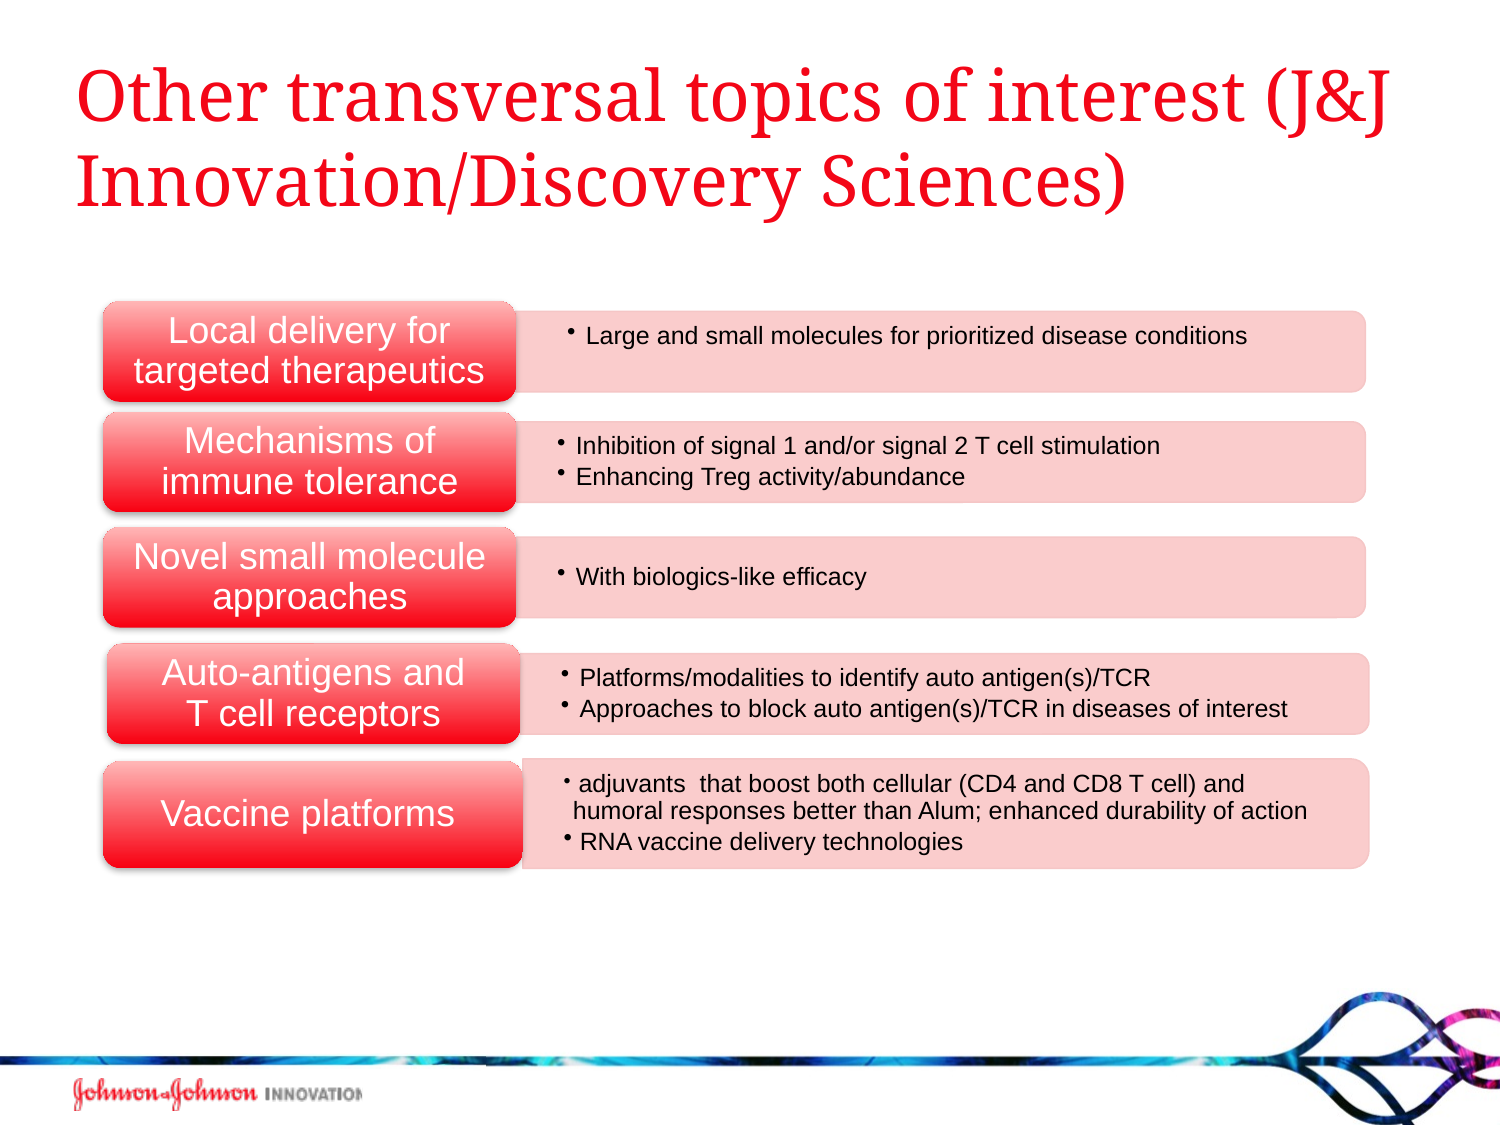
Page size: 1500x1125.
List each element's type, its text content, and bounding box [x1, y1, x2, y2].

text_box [519, 311, 1373, 393]
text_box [106, 643, 521, 745]
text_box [102, 411, 517, 513]
picture [0, 988, 1500, 1125]
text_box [521, 421, 1366, 503]
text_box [102, 300, 516, 403]
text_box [102, 526, 517, 628]
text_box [522, 758, 1370, 869]
title Other transversal topics of interest (J&J Innovation/Discovery Sciences) [74, 50, 1426, 161]
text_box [525, 653, 1370, 735]
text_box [102, 760, 524, 869]
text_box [521, 536, 1366, 618]
